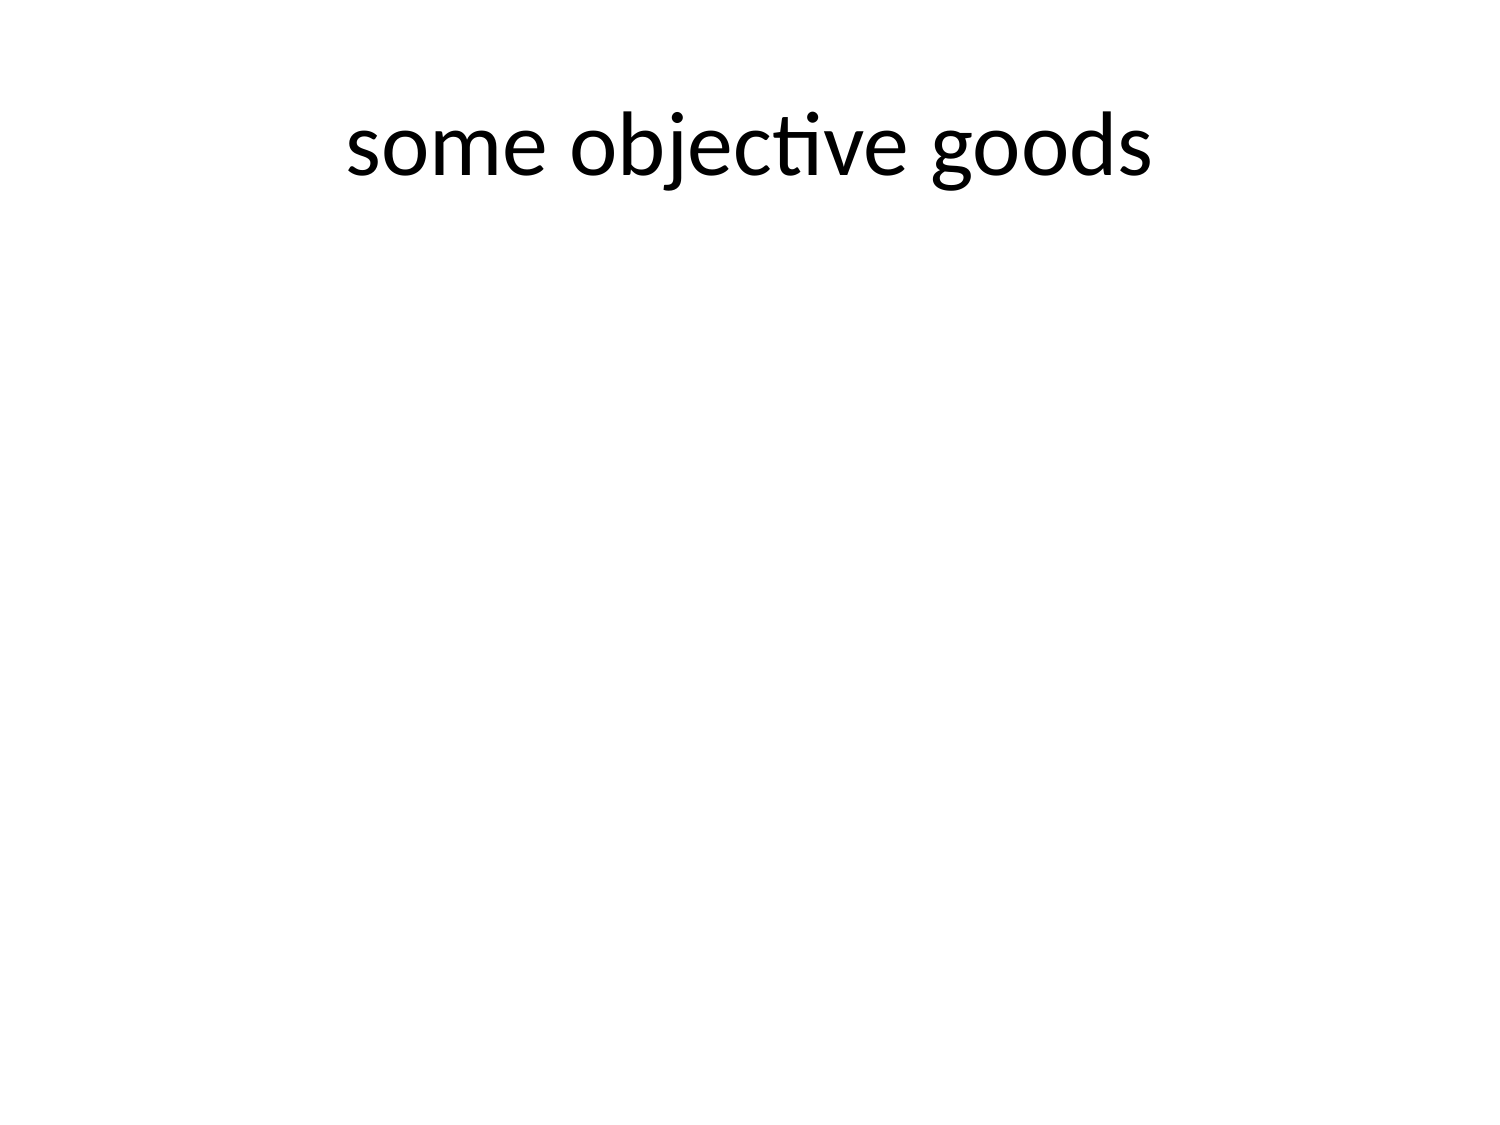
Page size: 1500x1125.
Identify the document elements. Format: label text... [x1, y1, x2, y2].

title some objective goods [75, 45, 1425, 233]
